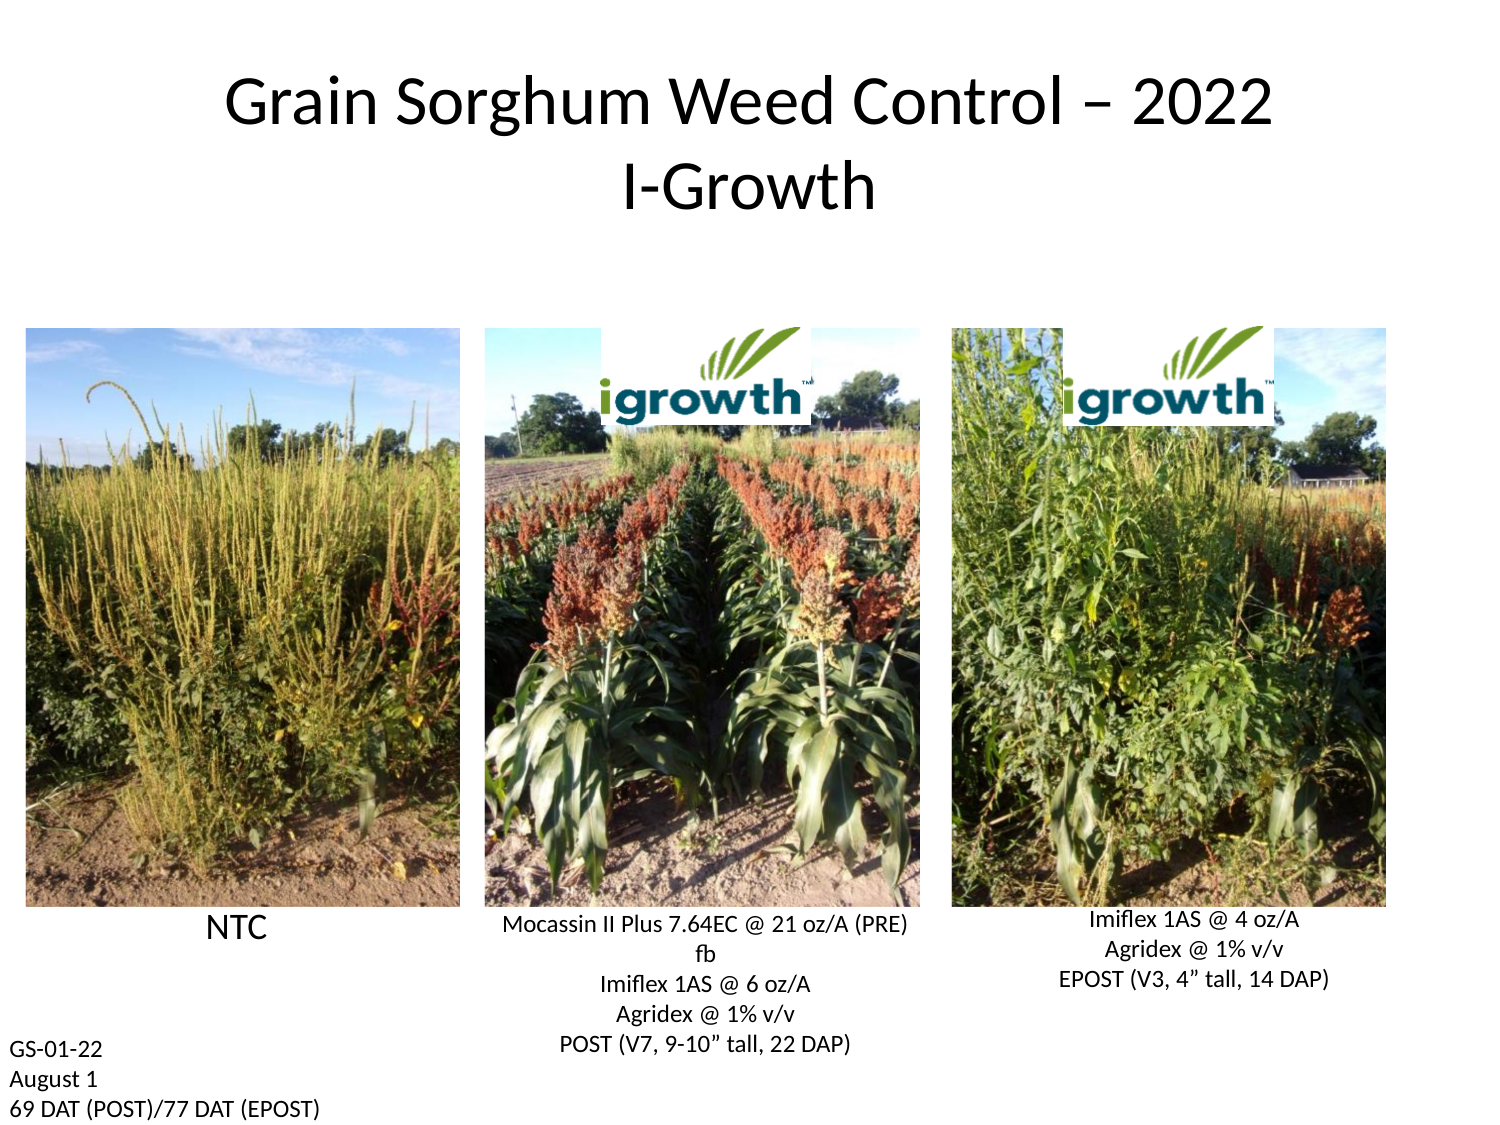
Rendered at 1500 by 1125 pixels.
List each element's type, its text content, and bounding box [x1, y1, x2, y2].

text_box Mocassin II Plus 7.64EC @ 21 oz/A (PRE) fb Imiflex 1AS @ 6 oz/A Agridex @ 1% v/v POST (V7, 9-10” tall, 22 DAP) [487, 900, 924, 1066]
picture [0, 326, 1459, 906]
text_box GS-01-22 August 1 69 DAT (POST)/77 DAT (EPOST) [0, 1025, 336, 1125]
text_box Imiflex 1AS @ 4 oz/A Agridex @ 1% v/v EPOST (V3, 4” tall, 14 DAP) [1044, 907, 1345, 1000]
text_box NTC [190, 907, 283, 955]
title Grain Sorghum Weed Control – 2022 I-Growth [75, 45, 1425, 233]
